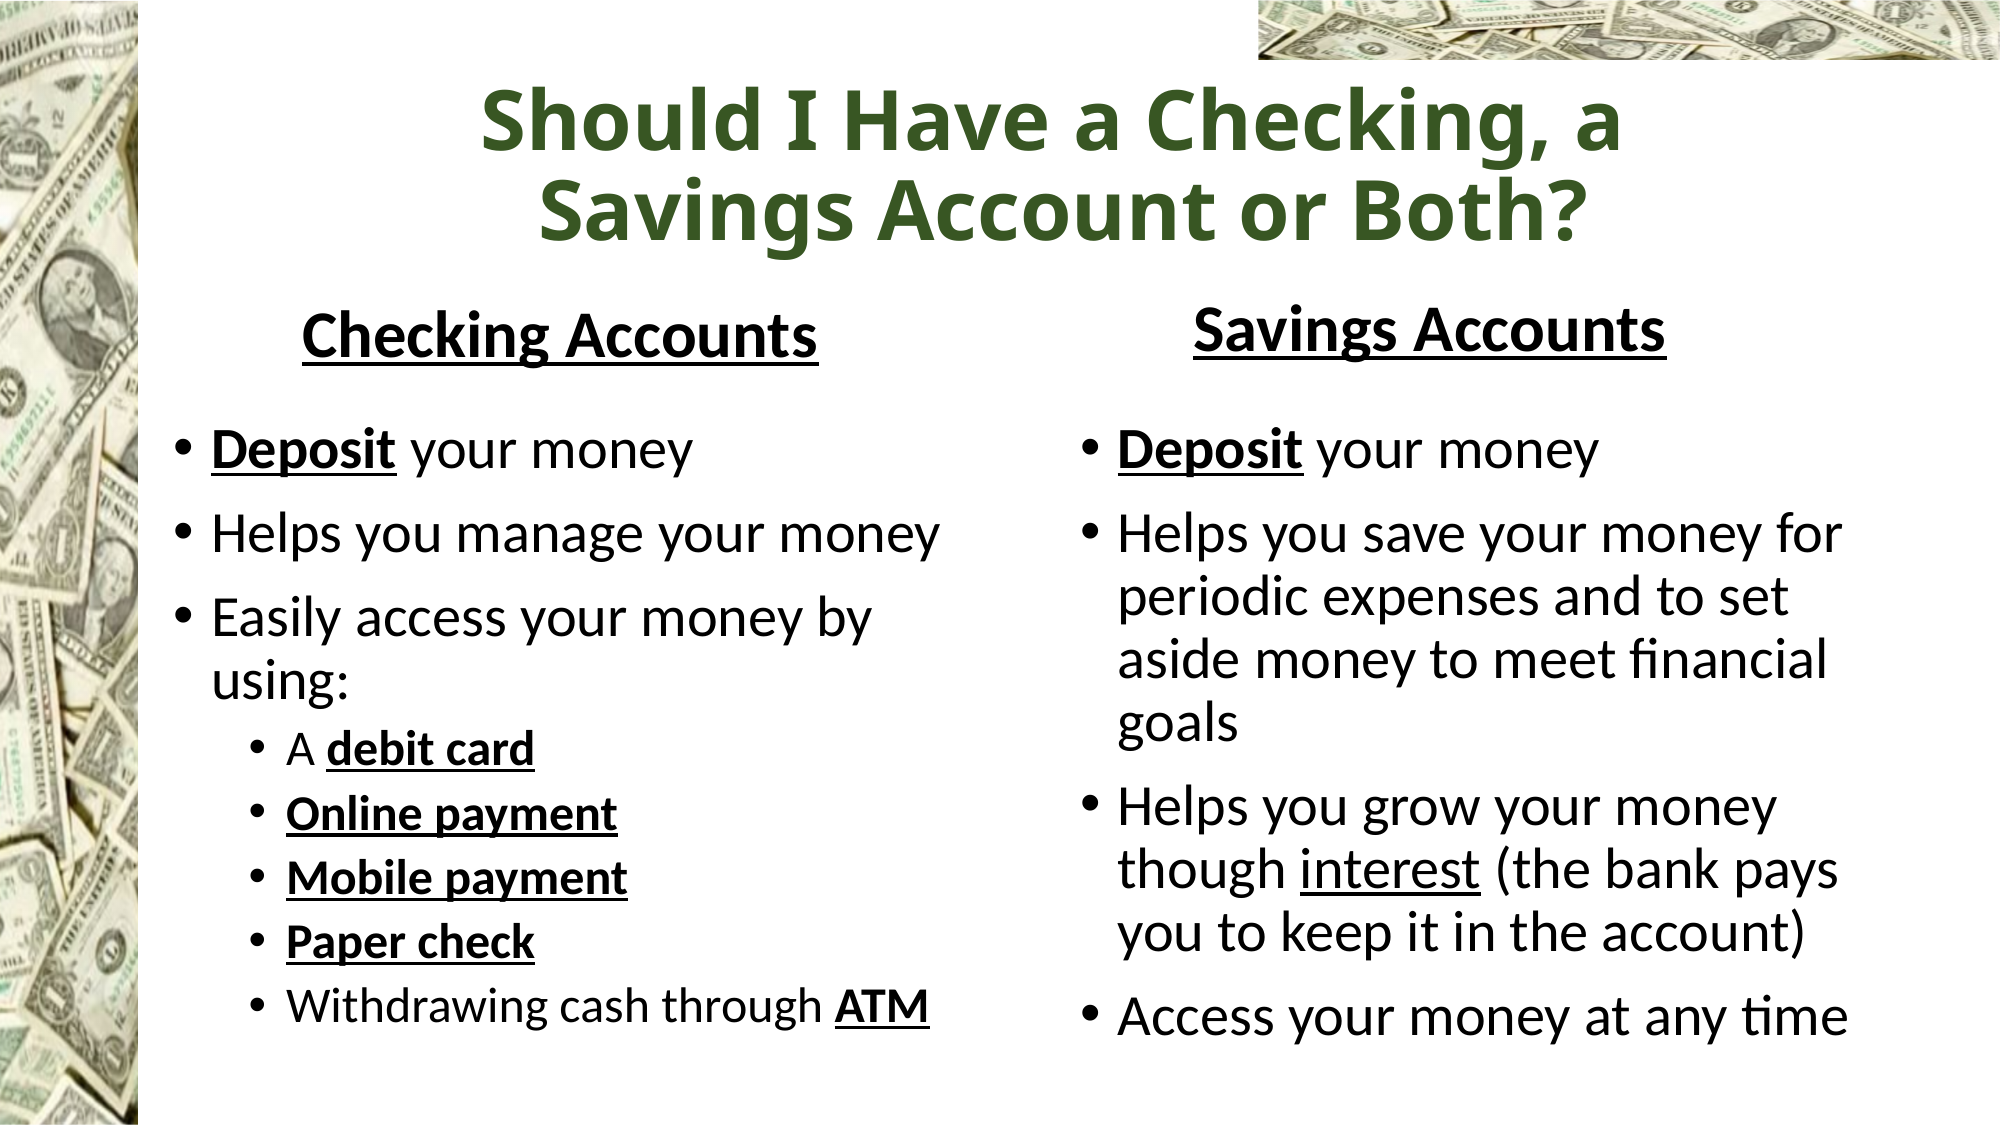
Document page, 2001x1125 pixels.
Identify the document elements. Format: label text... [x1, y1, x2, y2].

picture [0, 2, 138, 1124]
list Checking Accounts [137, 271, 984, 380]
title Should I Have a Checking, a Savings Account or Both? [264, 59, 1863, 278]
list Deposit your money Helps you save your money for periodic expenses and to set aside money to meet financial goals Helps you grow your money though interest (the bank pays you to keep it in the account) Access your money at any time [1065, 410, 1916, 1080]
list Deposit your money Helps you manage your money Easily access your money by using: A debit card Online payment Mobile payment Paper check Withdrawing cash through ATM [158, 410, 1005, 1080]
picture [1259, 1, 1999, 60]
list Savings Accounts [1004, 278, 1855, 374]
